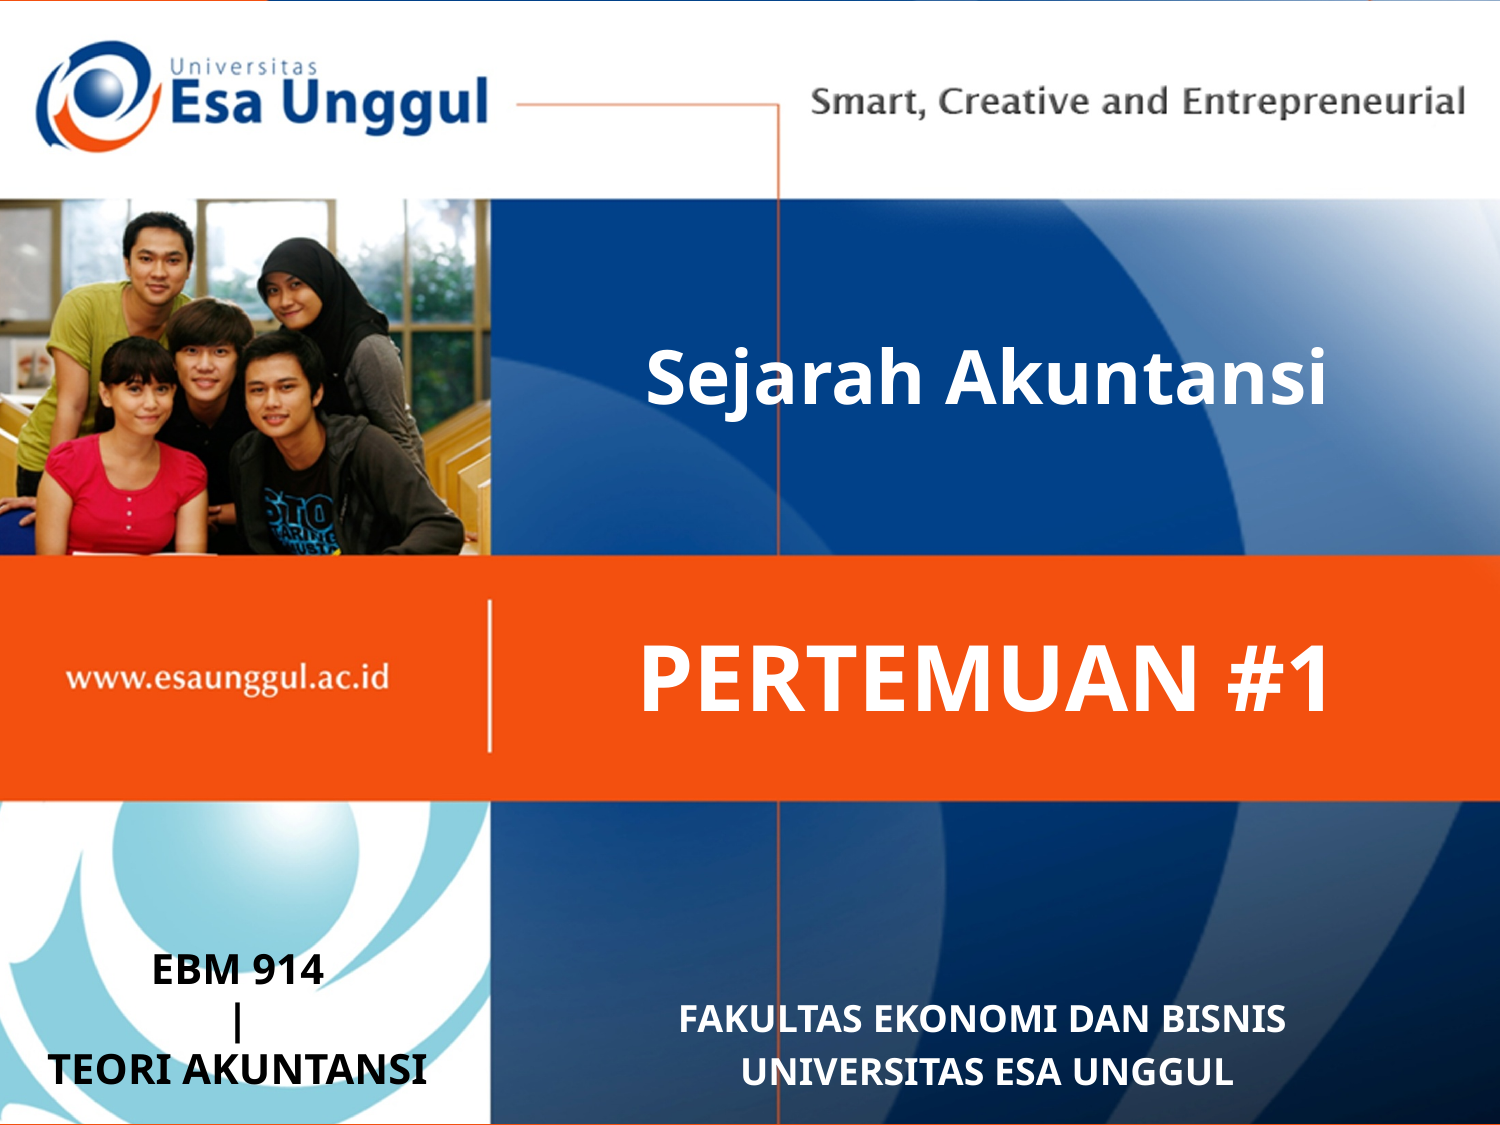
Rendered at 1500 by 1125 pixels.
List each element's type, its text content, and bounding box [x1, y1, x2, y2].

text_box PERTEMUAN #1 [499, 562, 1475, 788]
text_box EBM 914 | TEORI AKUNTANSI [24, 822, 450, 1101]
subtitle FAKULTAS EKONOMI DAN BISNIS UNIVERSITAS ESA UNGGUL [500, 825, 1475, 1101]
title Sejarah Akuntansi [500, 200, 1475, 550]
picture [0, 0, 1500, 1125]
